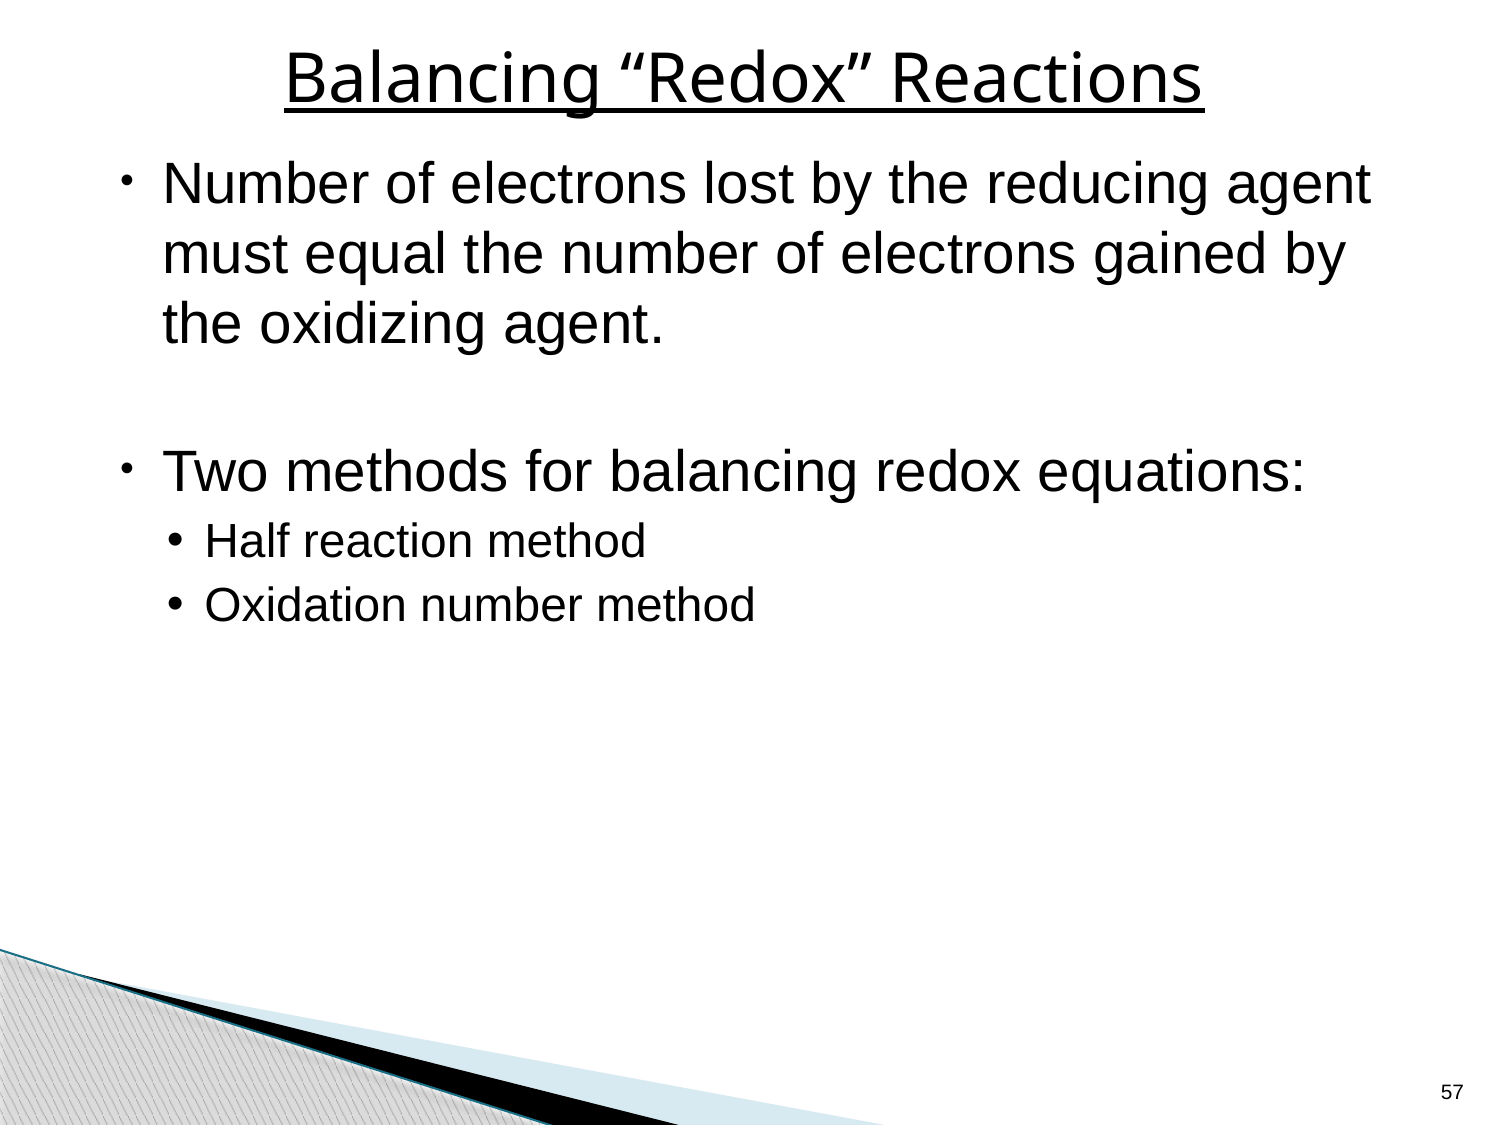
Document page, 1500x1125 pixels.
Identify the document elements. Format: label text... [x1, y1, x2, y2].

list Number of electrons lost by the reducing agent must equal the number of electrons gained by the oxidizing agent. Two methods for balancing redox equations: Half reaction method Oxidation number method [87, 137, 1400, 930]
title Balancing “Redox” Reactions [174, 0, 1314, 150]
slide_number 57 [1418, 1051, 1479, 1112]
